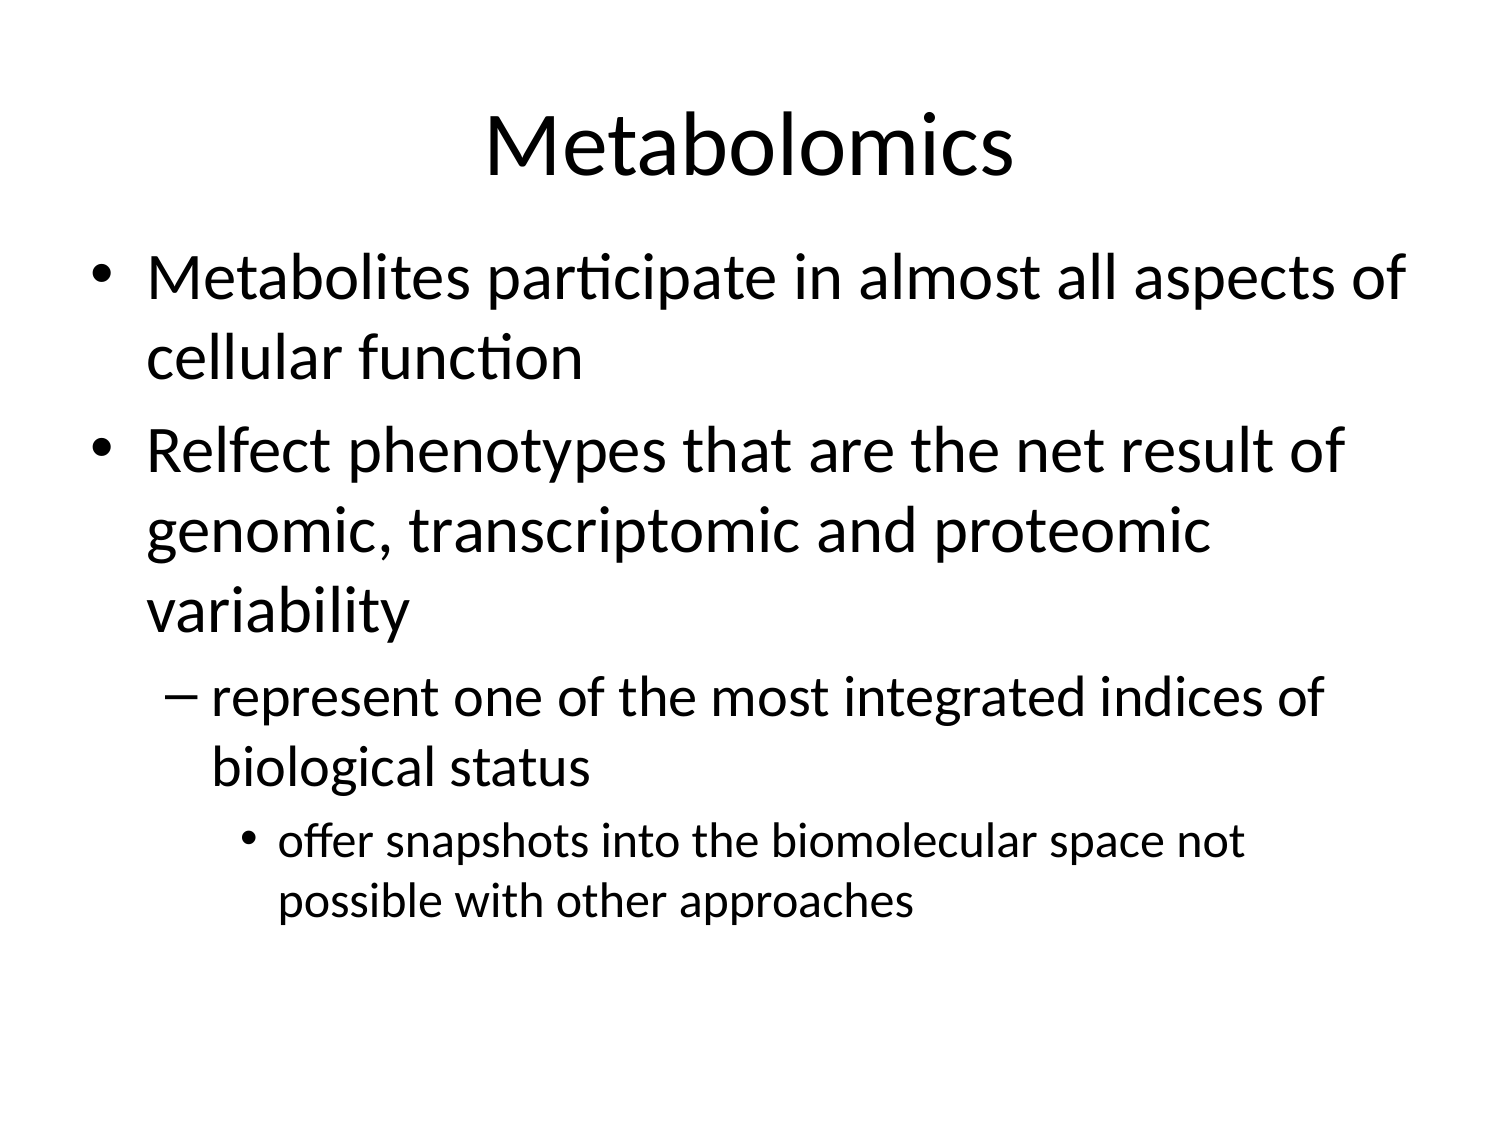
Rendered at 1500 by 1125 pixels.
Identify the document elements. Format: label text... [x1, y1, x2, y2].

list Metabolites participate in almost all aspects of cellular function Relfect phenotypes that are the net result of genomic, transcriptomic and proteomic variability represent one of the most integrated indices of biological status offer snapshots into the biomolecular space not possible with other approaches [75, 224, 1425, 968]
title Metabolomics [75, 45, 1425, 224]
